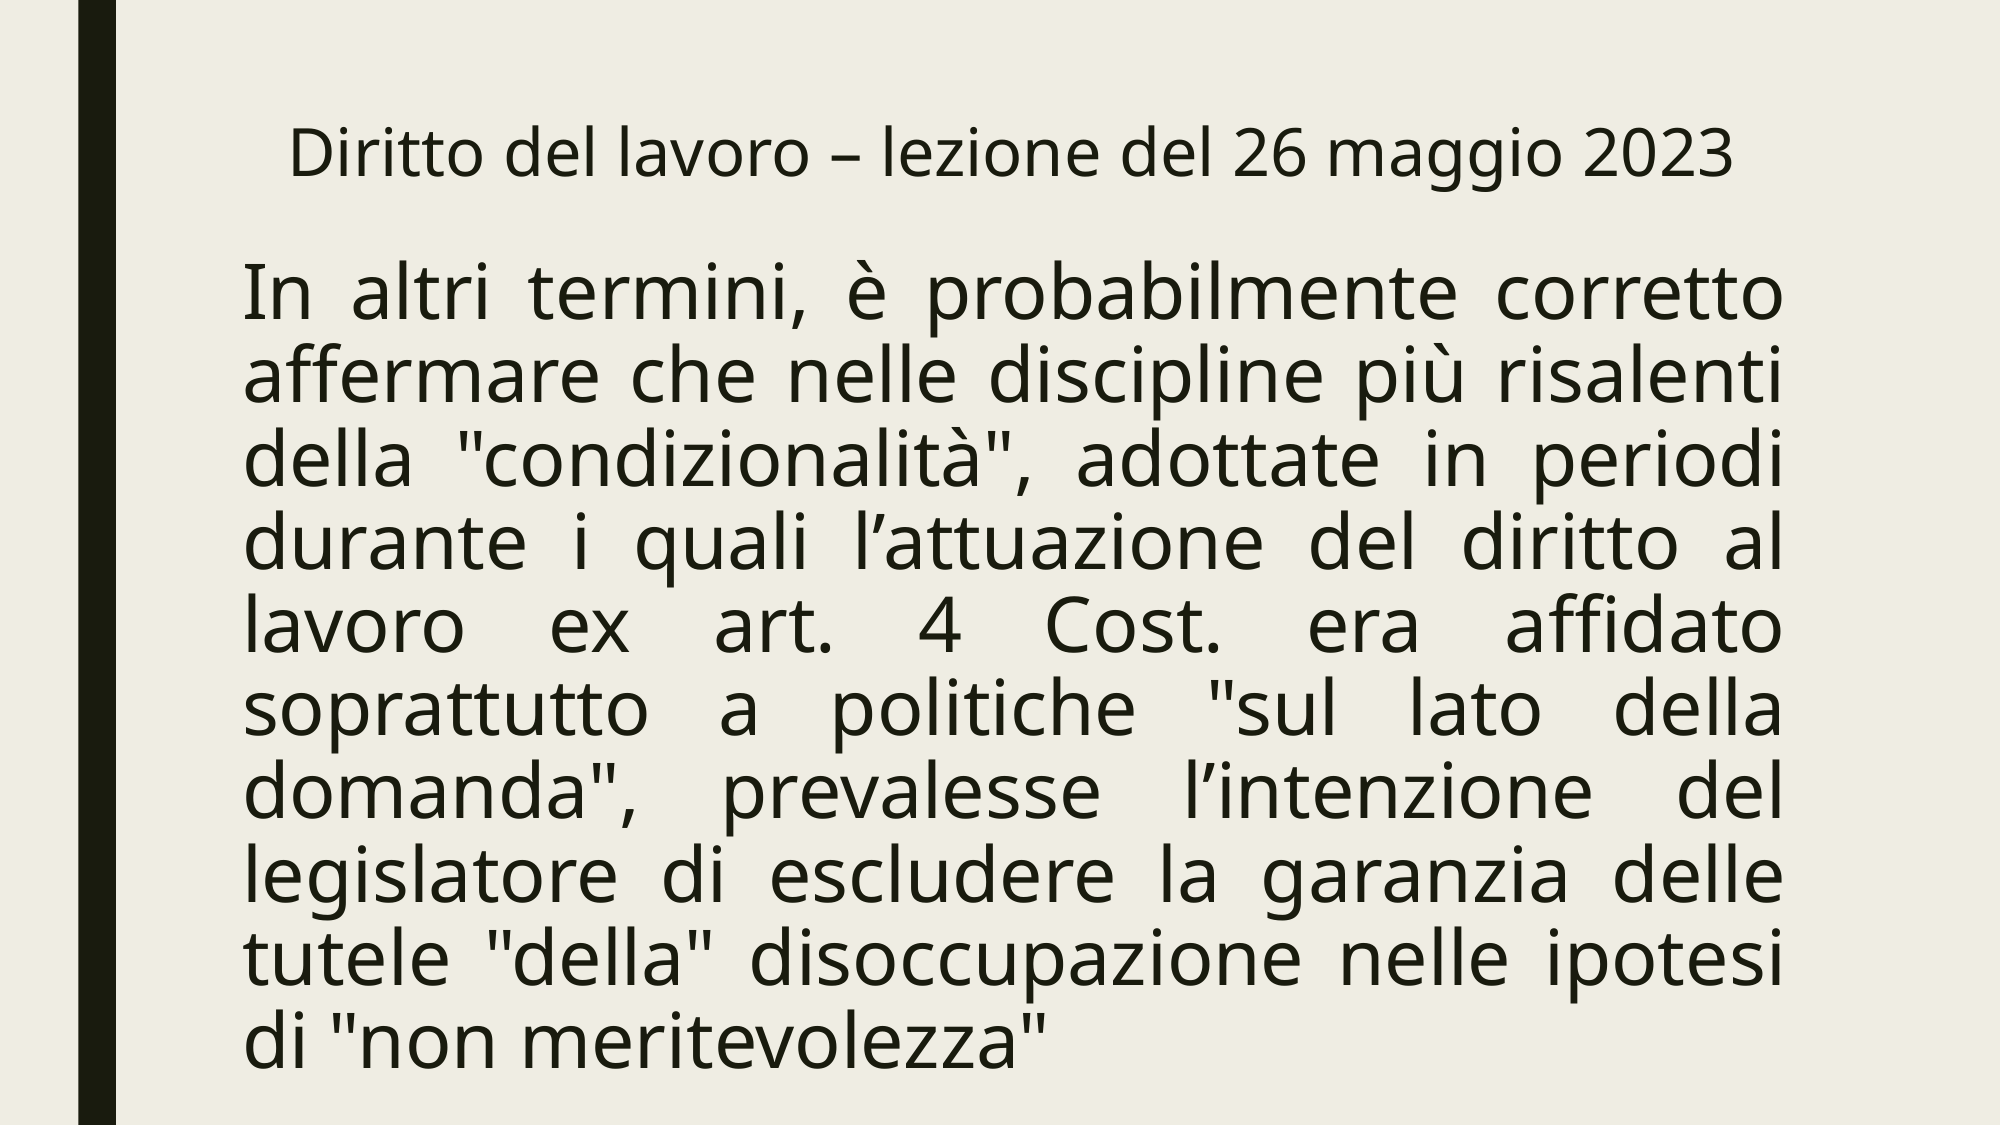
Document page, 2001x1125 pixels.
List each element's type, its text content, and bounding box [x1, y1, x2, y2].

list In altri termini, è probabilmente corretto affermare che nelle discipline più risalenti della "condizionalità", adottate in periodi durante i quali l’attuazione del diritto al lavoro ex art. 4 Cost. era affidato soprattutto a politiche "sul lato della domanda", prevalesse l’intenzione del legislatore di escludere la garanzia delle tutele "della" disoccupazione nelle ipotesi di "non meritevolezza" [227, 245, 1803, 1013]
title Diritto del lavoro – lezione del 26 maggio 2023 [225, 112, 1800, 246]
